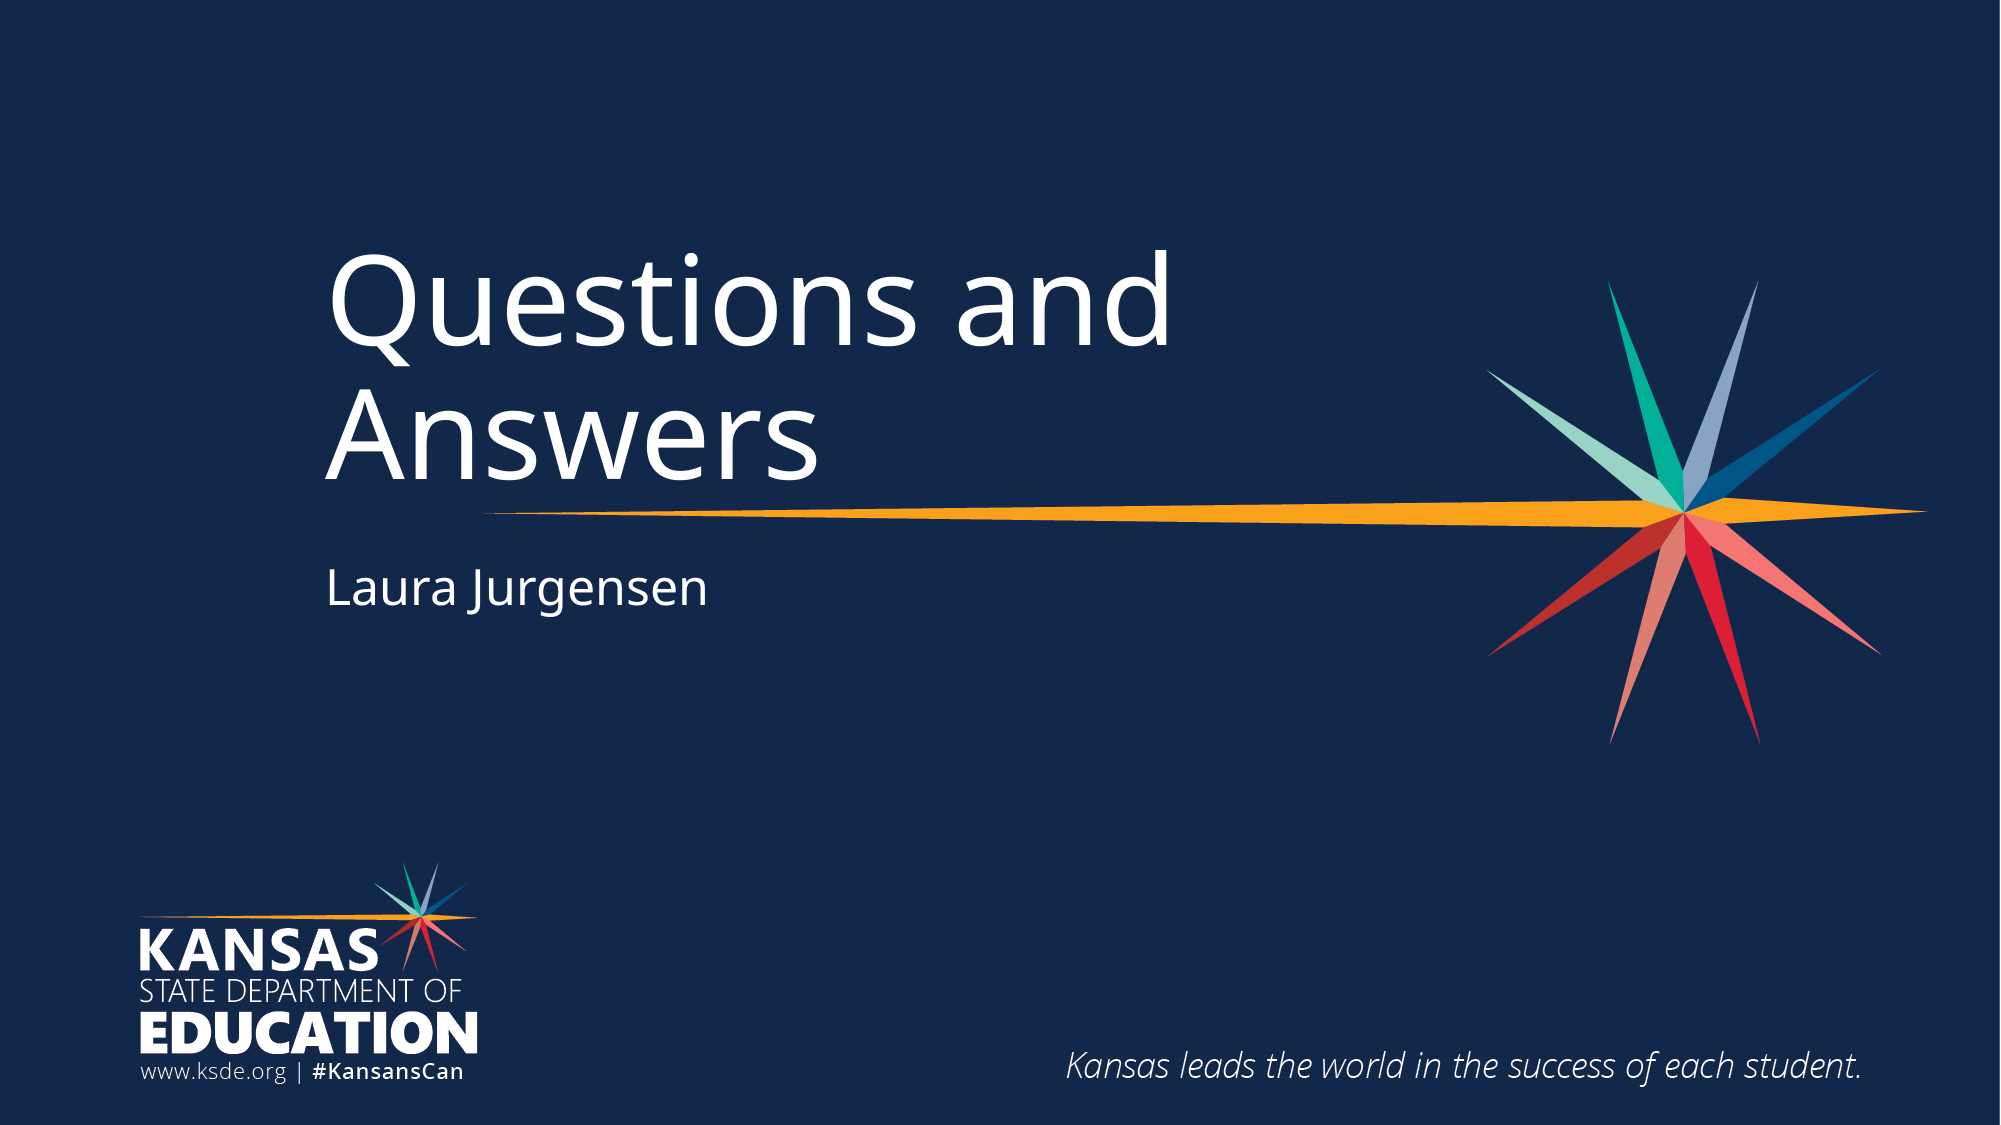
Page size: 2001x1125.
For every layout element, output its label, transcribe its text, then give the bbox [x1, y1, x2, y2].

list Laura Jurgensen [310, 532, 1679, 779]
picture [0, 0, 2000, 1125]
title Questions and Answers [310, 69, 1679, 515]
